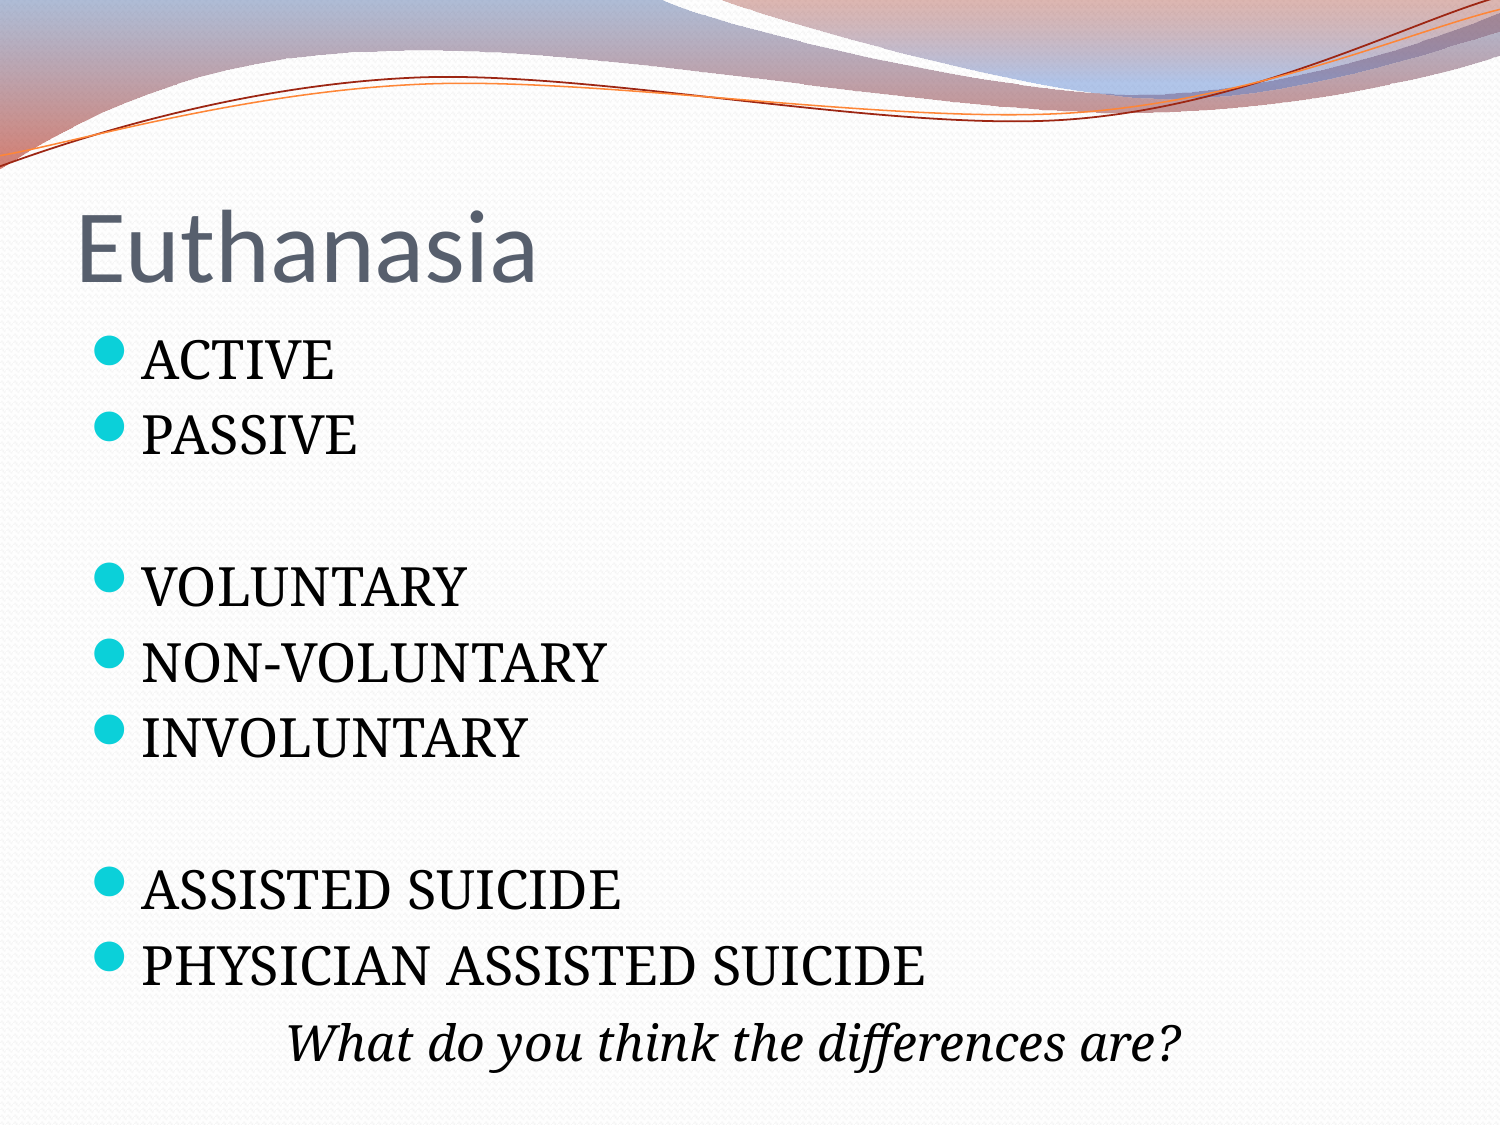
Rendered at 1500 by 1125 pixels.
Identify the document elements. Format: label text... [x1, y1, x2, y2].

title Euthanasia [74, 115, 1426, 304]
list ACTIVE PASSIVE VOLUNTARY NON-VOLUNTARY INVOLUNTARY ASSISTED SUICIDE PHYSICIAN ASSISTED SUICIDE What do you think the differences are? [74, 317, 1426, 1038]
